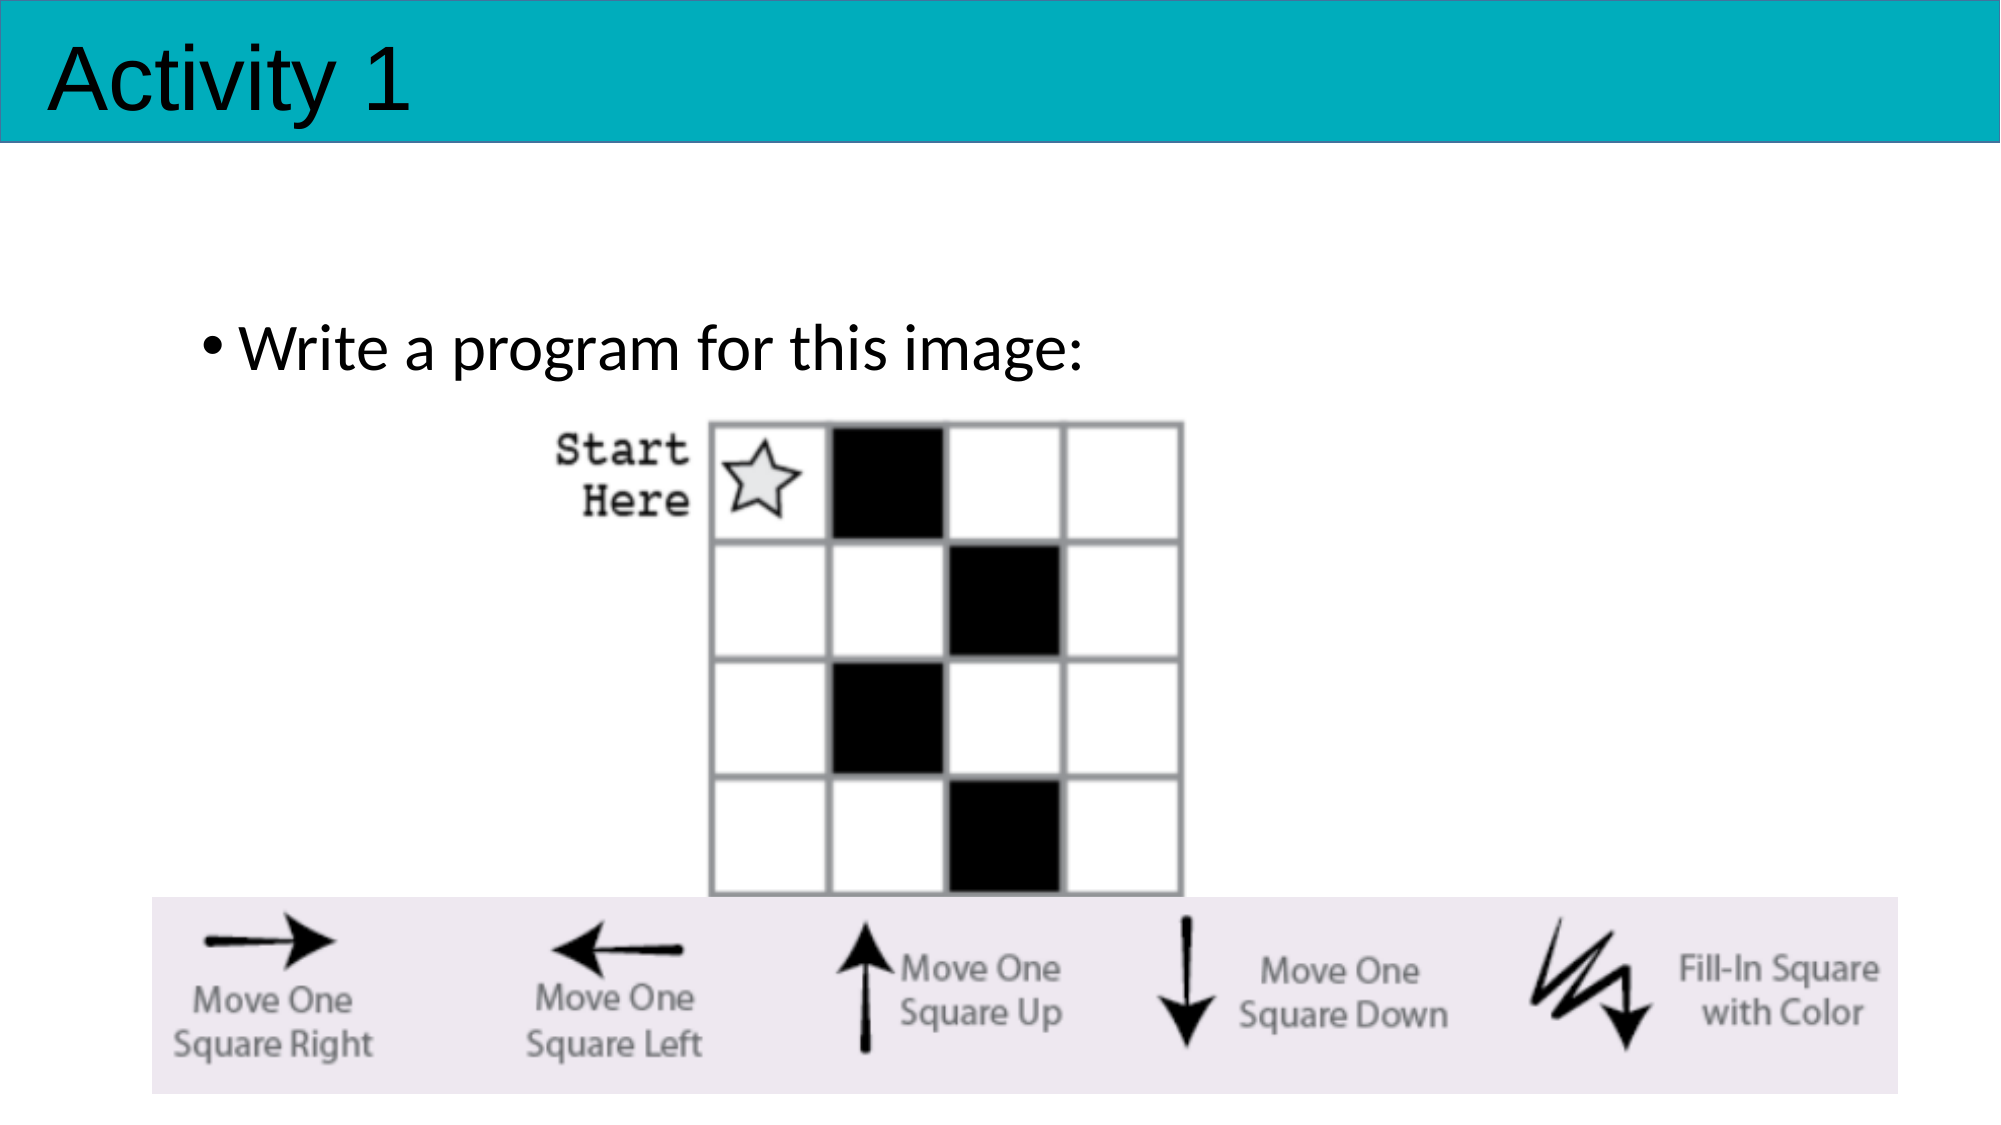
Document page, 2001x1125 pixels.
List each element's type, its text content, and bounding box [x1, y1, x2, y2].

text_box Activity 1 [33, 30, 1735, 135]
text_box Write a program for this image: [186, 305, 1940, 1024]
picture [152, 396, 1899, 1094]
text_box [0, 0, 2000, 143]
